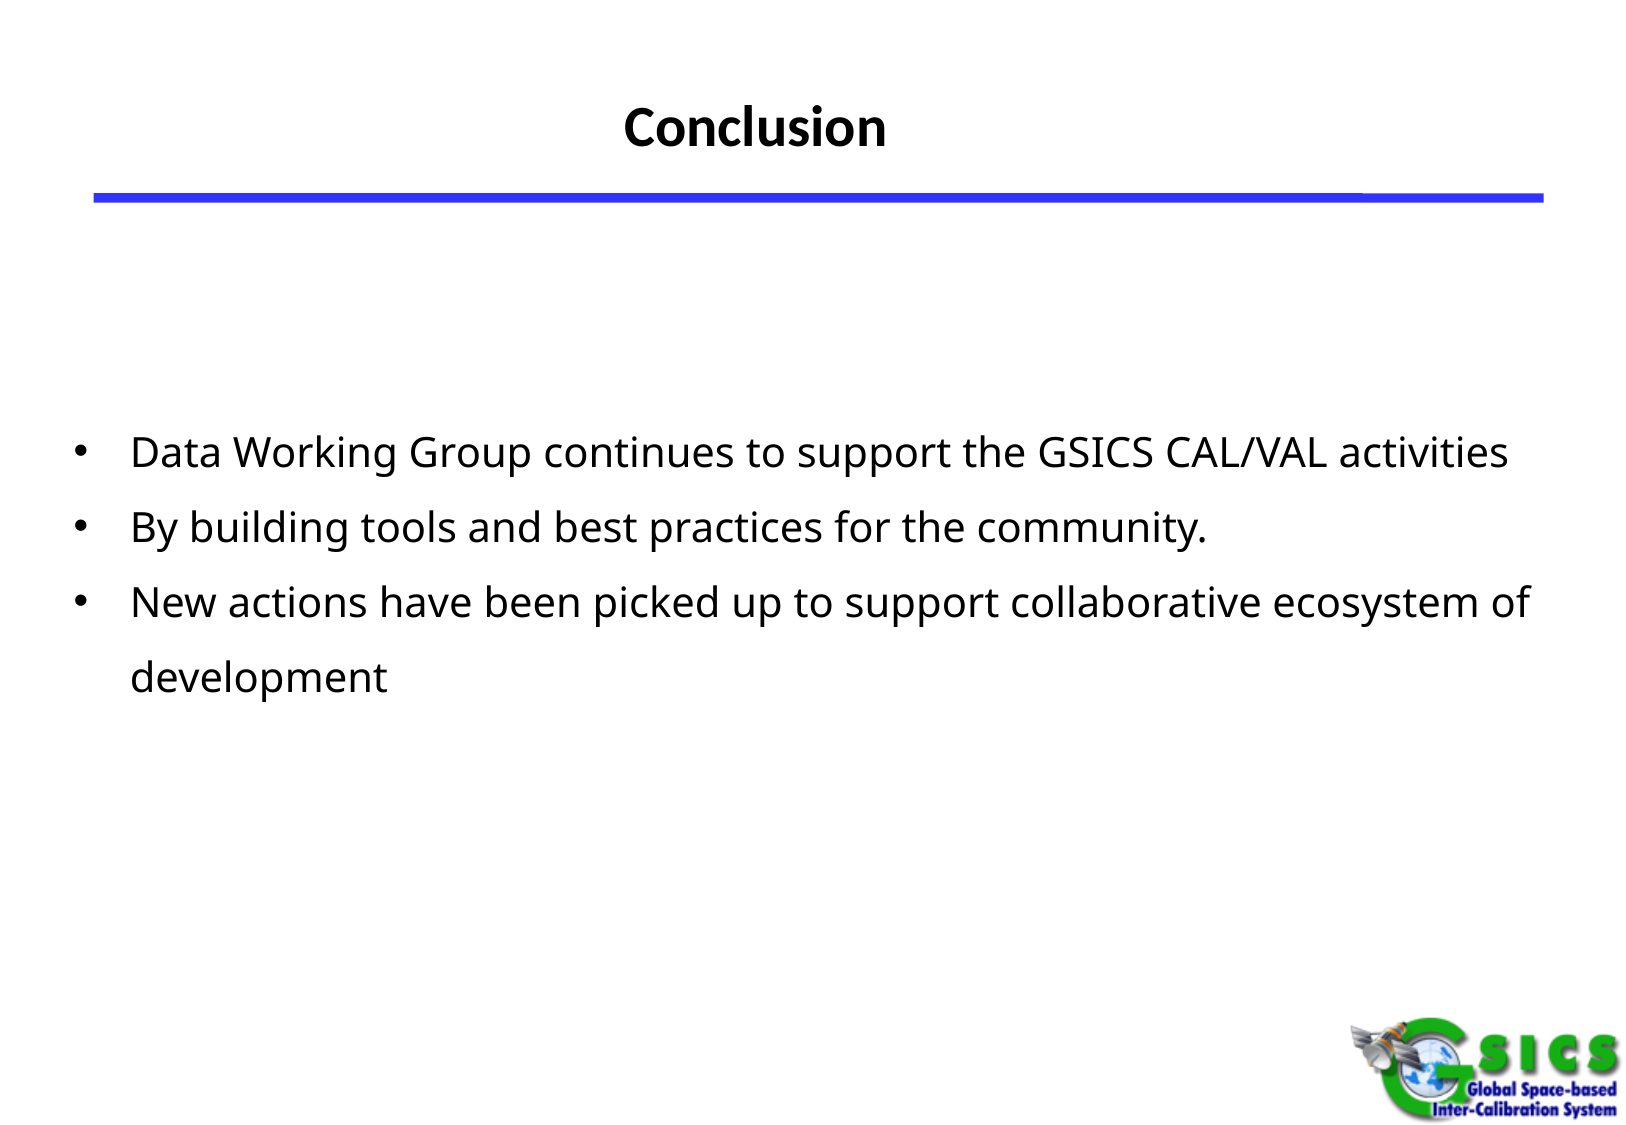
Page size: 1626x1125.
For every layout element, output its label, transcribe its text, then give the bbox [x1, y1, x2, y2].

picture [1343, 1010, 1625, 1125]
text_box Data Working Group continues to support the GSICS CAL/VAL activities By building tools and best practices for the community. New actions have been picked up to support collaborative ecosystem of development [58, 393, 1563, 783]
title Conclusion [24, 44, 1488, 202]
